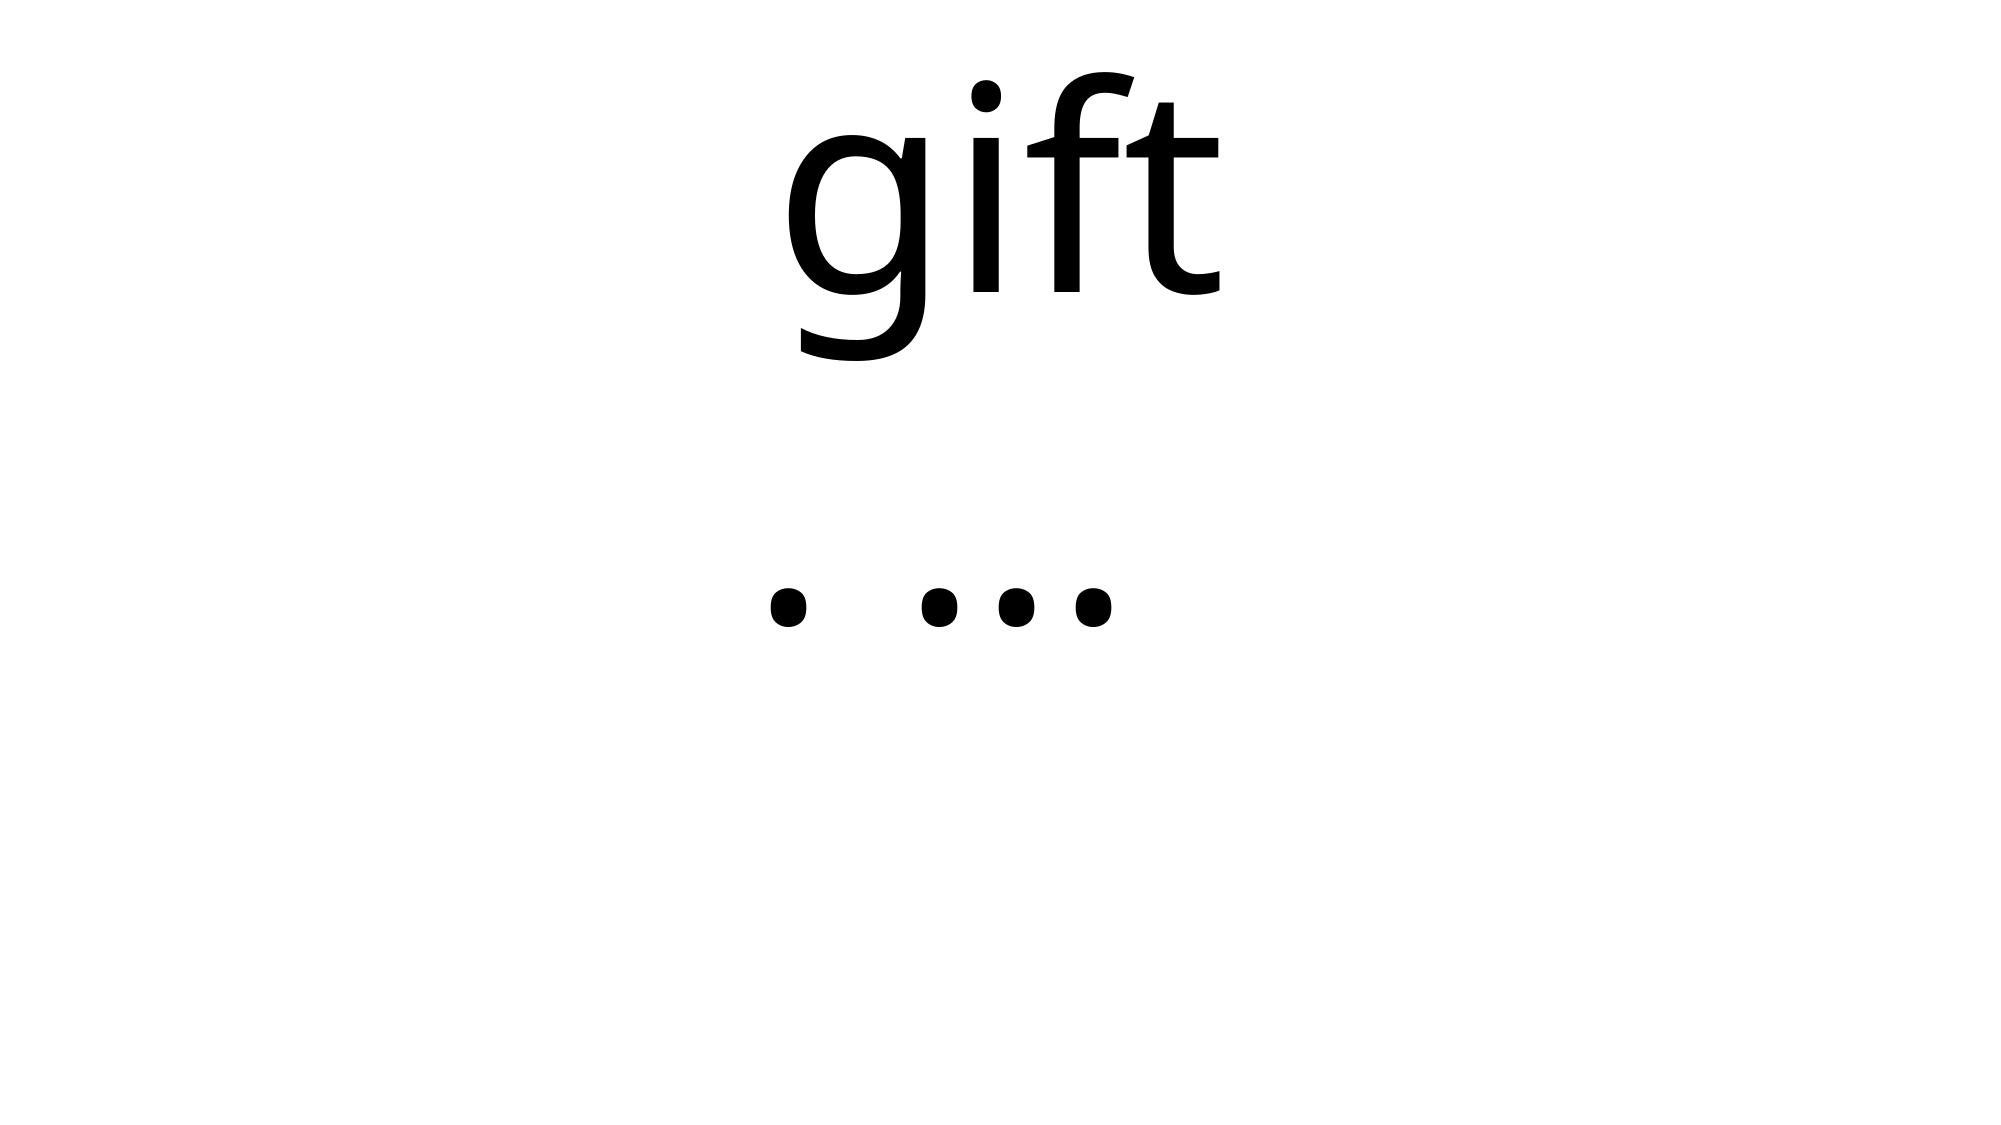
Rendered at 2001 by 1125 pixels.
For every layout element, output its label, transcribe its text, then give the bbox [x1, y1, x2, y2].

list gift . ... [137, 36, 1863, 1014]
